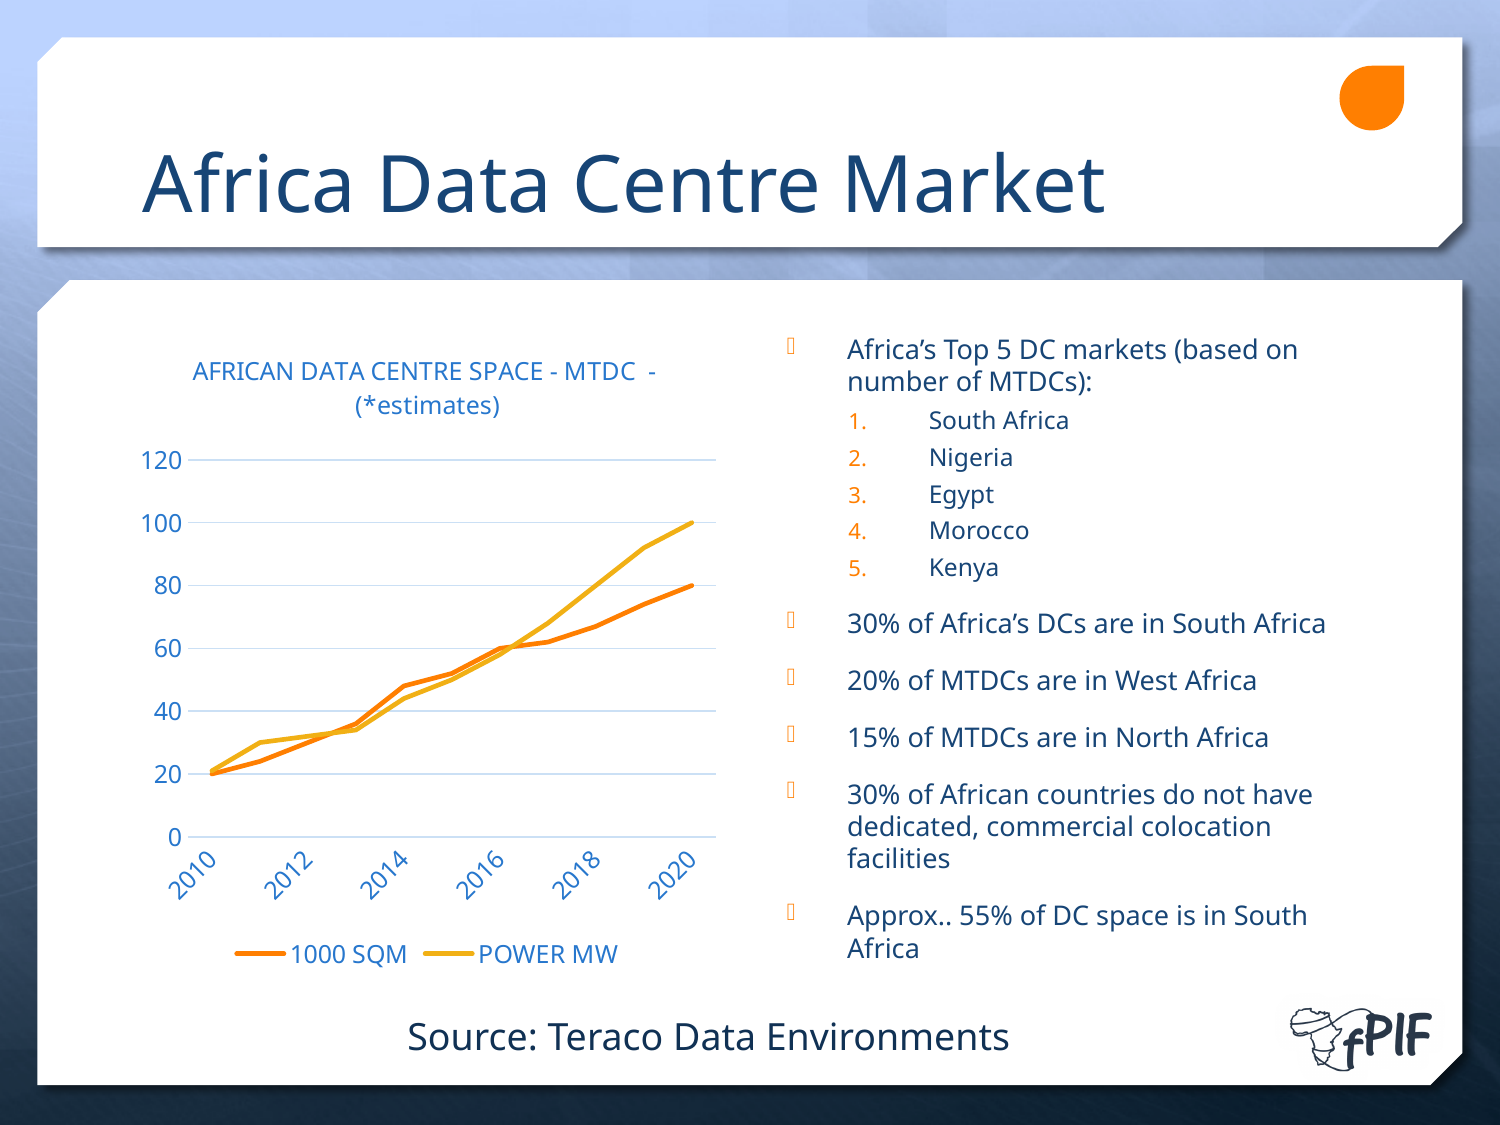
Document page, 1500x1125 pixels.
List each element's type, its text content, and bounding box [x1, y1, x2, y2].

picture [1268, 947, 1453, 1125]
text_box Source: Teraco Data Environments [392, 1005, 1151, 1066]
list Africa’s Top 5 DC markets (based on number of MTDCs): South Africa Nigeria Egypt Morocco Kenya 30% of Africa’s DCs are in South Africa 20% of MTDCs are in West Africa 15% of MTDCs are in North Africa 30% of African countries do not have dedicated, commercial colocation facilities Approx.. 55% of DC space is in South Africa [771, 324, 1372, 978]
title Africa Data Centre Market [127, 48, 1372, 236]
chart [127, 324, 729, 978]
